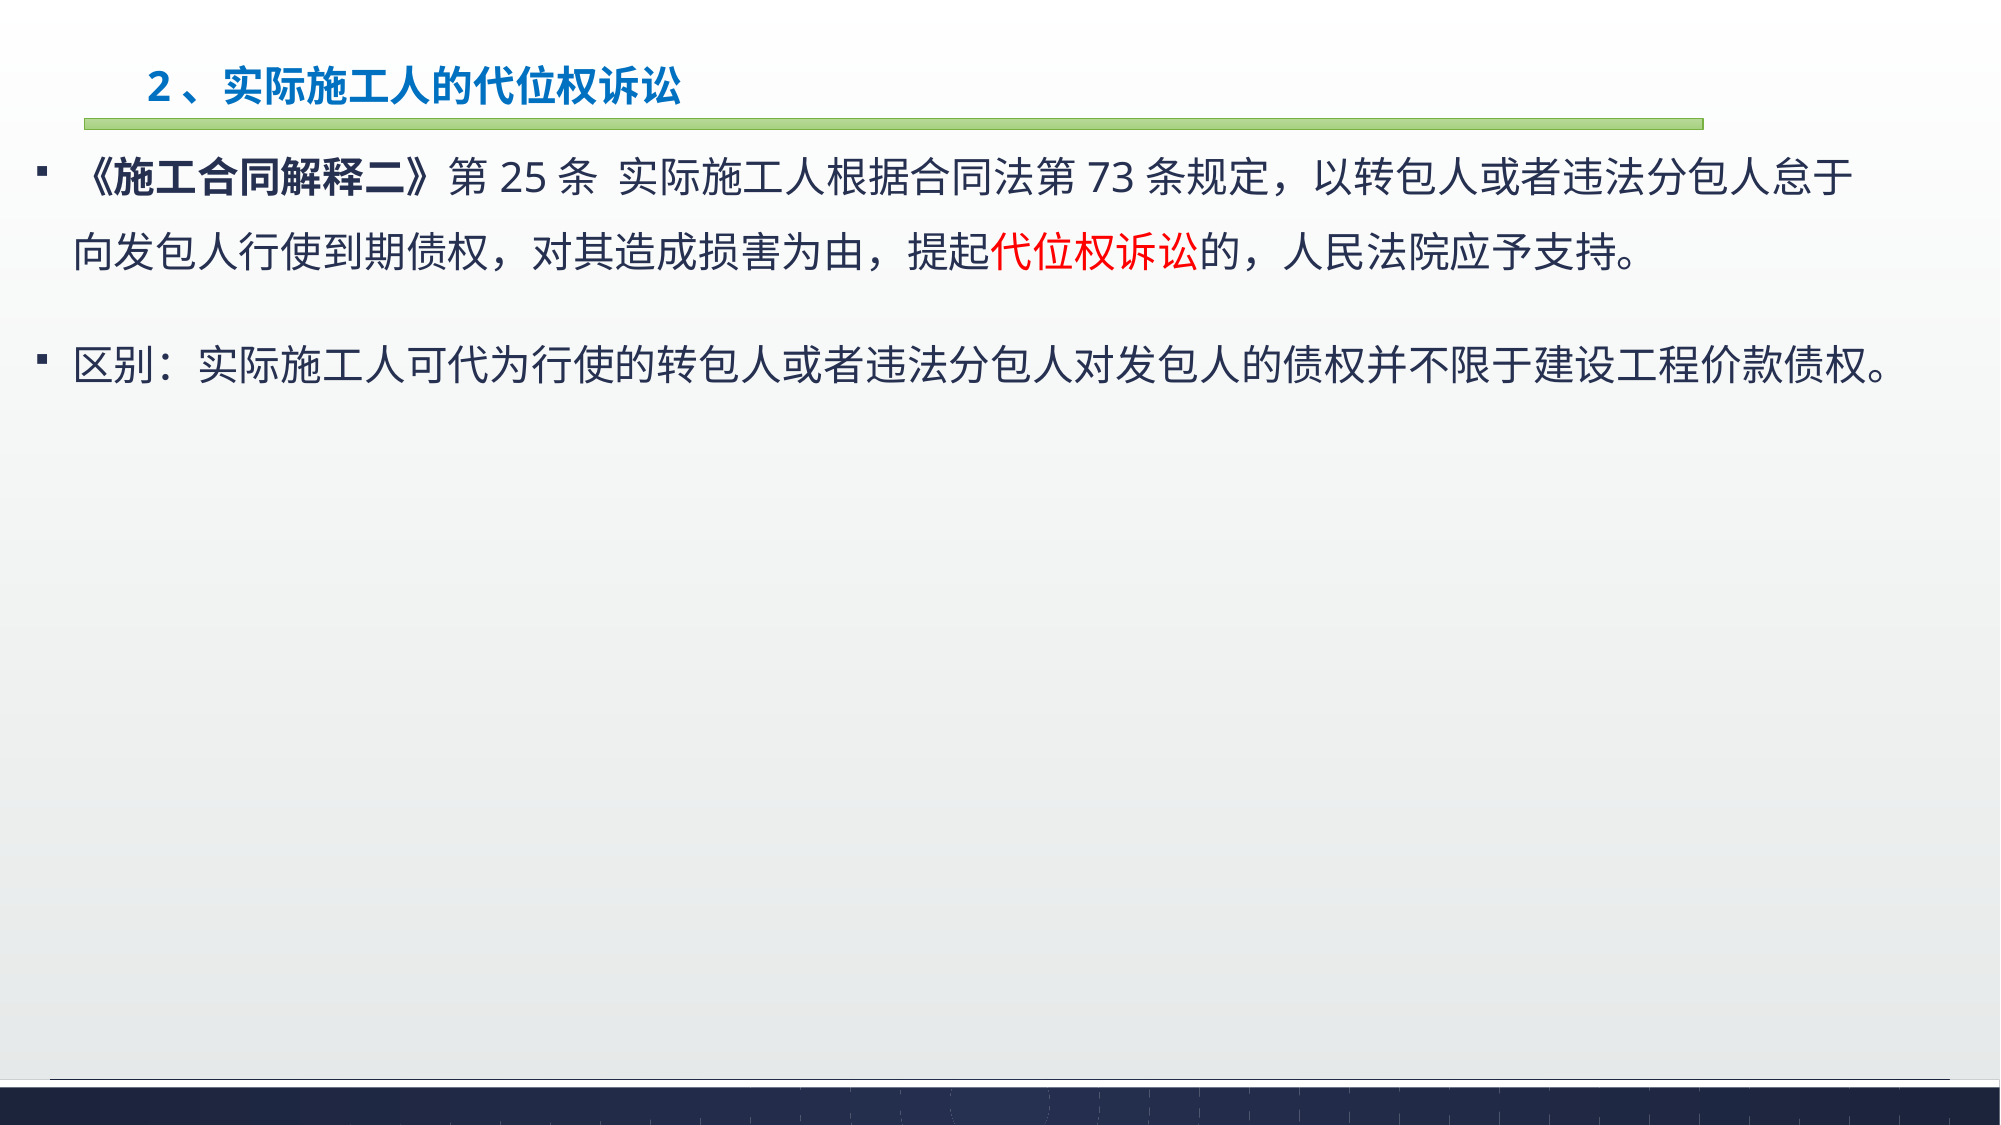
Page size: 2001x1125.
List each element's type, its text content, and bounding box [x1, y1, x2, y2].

title 2、实际施工人的代位权诉讼 [132, 44, 1780, 118]
list 《施工合同解释二》第25条 实际施工人根据合同法第73条规定，以转包人或者违法分包人怠于向发包人行使到期债权，对其造成损害为由，提起代位权诉讼的，人民法院应予支持。 区别：实际施工人可代为行使的转包人或者违法分包人对发包人的债权并不限于建设工程价款债权。 [12, 118, 1906, 1109]
text_box [84, 118, 1704, 130]
